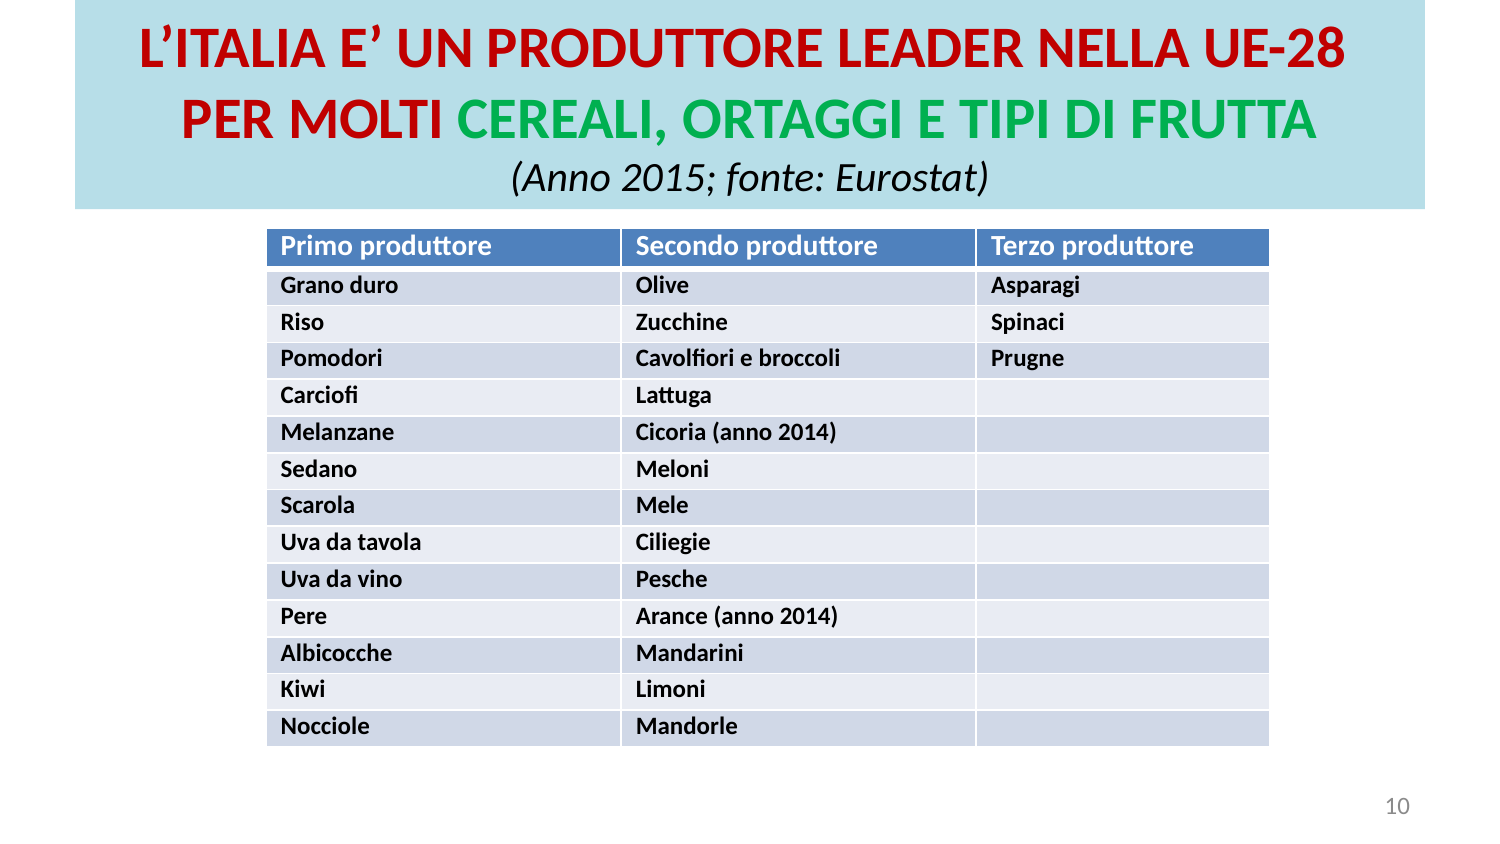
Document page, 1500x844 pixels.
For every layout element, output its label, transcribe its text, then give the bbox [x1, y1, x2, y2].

table_cell Asparagi [977, 272, 1269, 305]
table_cell [977, 674, 1269, 709]
table_cell Olive [622, 272, 975, 305]
table_cell Nocciole [267, 711, 620, 746]
table_cell Zucchine [622, 306, 975, 342]
table_cell Carciofi [267, 380, 620, 415]
table_cell [977, 601, 1269, 636]
table_cell Pere [267, 601, 620, 636]
table_cell Pomodori [267, 343, 620, 378]
table_cell [977, 490, 1269, 525]
table_cell Cavolfiori e broccoli [622, 343, 975, 378]
table_cell Prugne [977, 343, 1269, 378]
title L’ITALIA E’ UN PRODUTTORE LEADER NELLA UE-28 PER MOLTI CEREALI, ORTAGGI E TIPI DI FRUTTA (Anno 2015; fonte: Eurostat) [75, 0, 1425, 210]
table_cell Riso [267, 306, 620, 342]
table_header Secondo produttore [622, 229, 975, 266]
table_cell [977, 380, 1269, 415]
table_cell Kiwi [267, 674, 620, 709]
table_header Primo produttore [267, 229, 620, 266]
table_cell [977, 638, 1269, 673]
table_cell Meloni [622, 454, 975, 489]
table_cell [977, 711, 1269, 746]
table_cell Arance (anno 2014) [622, 601, 975, 636]
table_cell [977, 417, 1269, 452]
table_cell Pesche [622, 564, 975, 599]
table_cell Limoni [622, 674, 975, 709]
table_cell Albicocche [267, 638, 620, 673]
table_cell Mandorle [622, 711, 975, 746]
table_header Terzo produttore [977, 229, 1269, 266]
table_cell Grano duro [267, 272, 620, 305]
table_cell Ciliegie [622, 527, 975, 562]
table_cell Spinaci [977, 306, 1269, 342]
table_cell Scarola [267, 490, 620, 525]
table_cell [977, 527, 1269, 562]
table_cell Mele [622, 490, 975, 525]
table_cell [977, 454, 1269, 489]
table_cell Lattuga [622, 380, 975, 415]
table_cell Uva da vino [267, 564, 620, 599]
table_cell [977, 564, 1269, 599]
table_cell Melanzane [267, 417, 620, 452]
table_cell Sedano [267, 454, 620, 489]
slide_number 10 [1074, 782, 1425, 827]
table_cell Cicoria (anno 2014) [622, 417, 975, 452]
table_cell Mandarini [622, 638, 975, 673]
table_cell Uva da tavola [267, 527, 620, 562]
